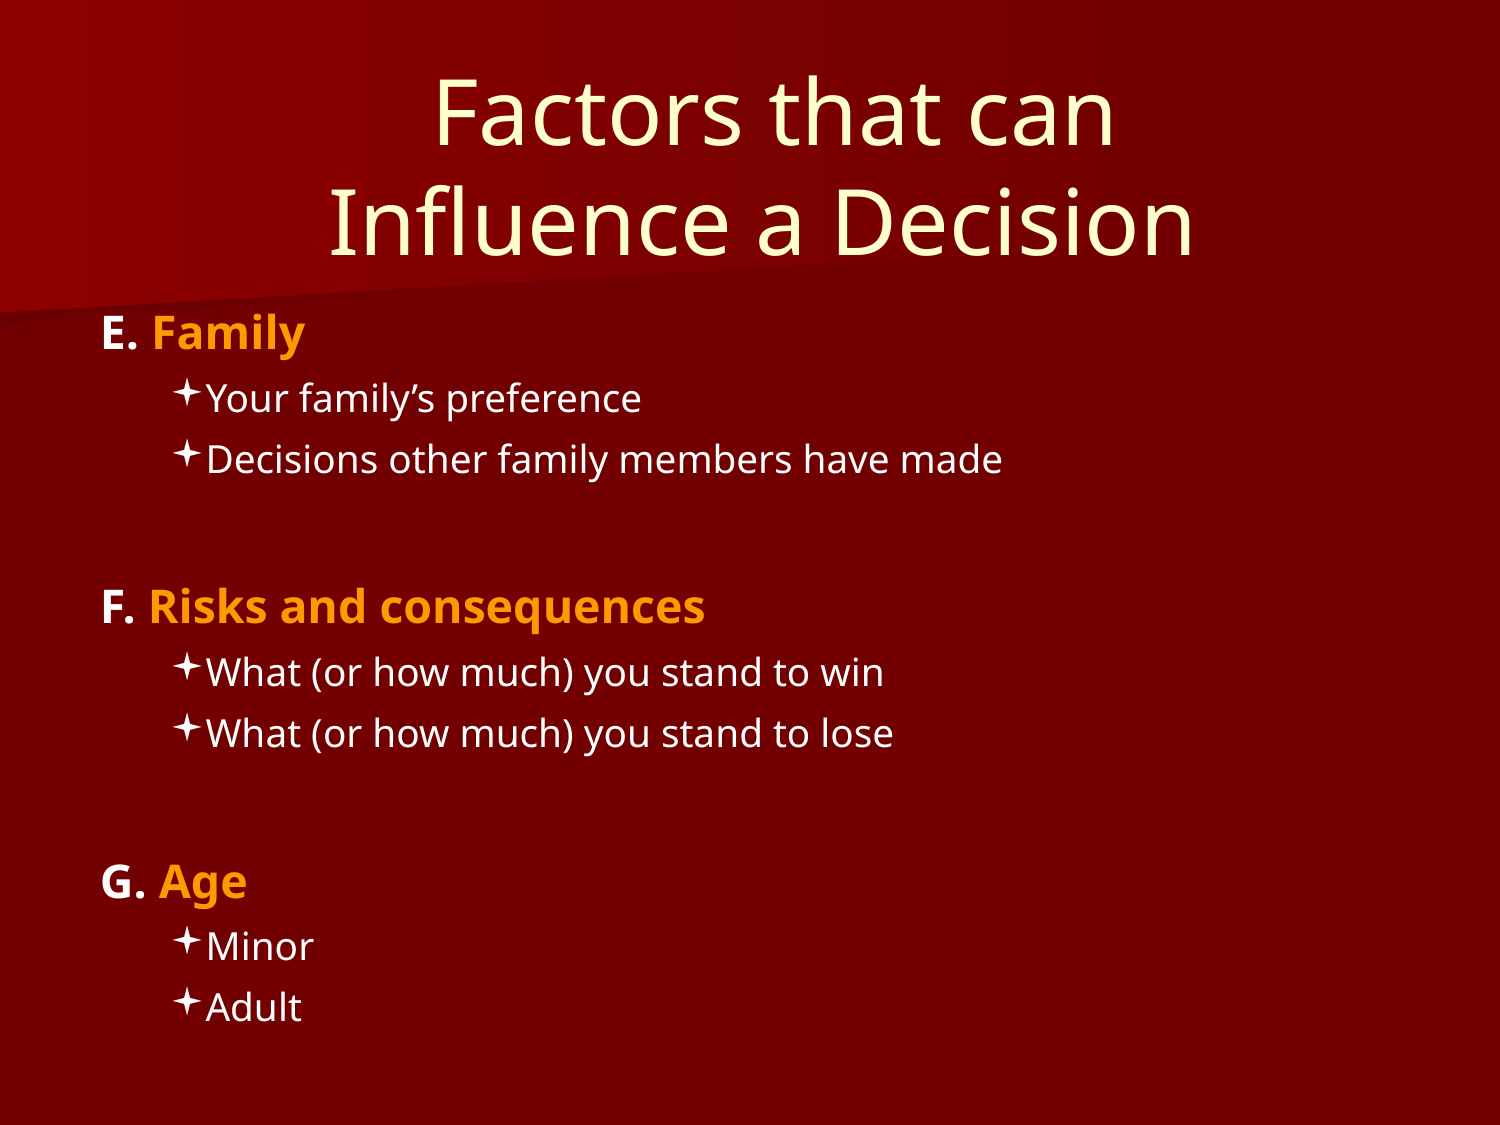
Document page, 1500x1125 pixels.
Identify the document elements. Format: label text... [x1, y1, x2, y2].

list E. Family Your family’s preference Decisions other family members have made F. Risks and consequences What (or how much) you stand to win What (or how much) you stand to lose G. Age Minor Adult [99, 299, 1450, 1038]
text_box Factors that can Influence a Decision [99, 53, 1450, 274]
